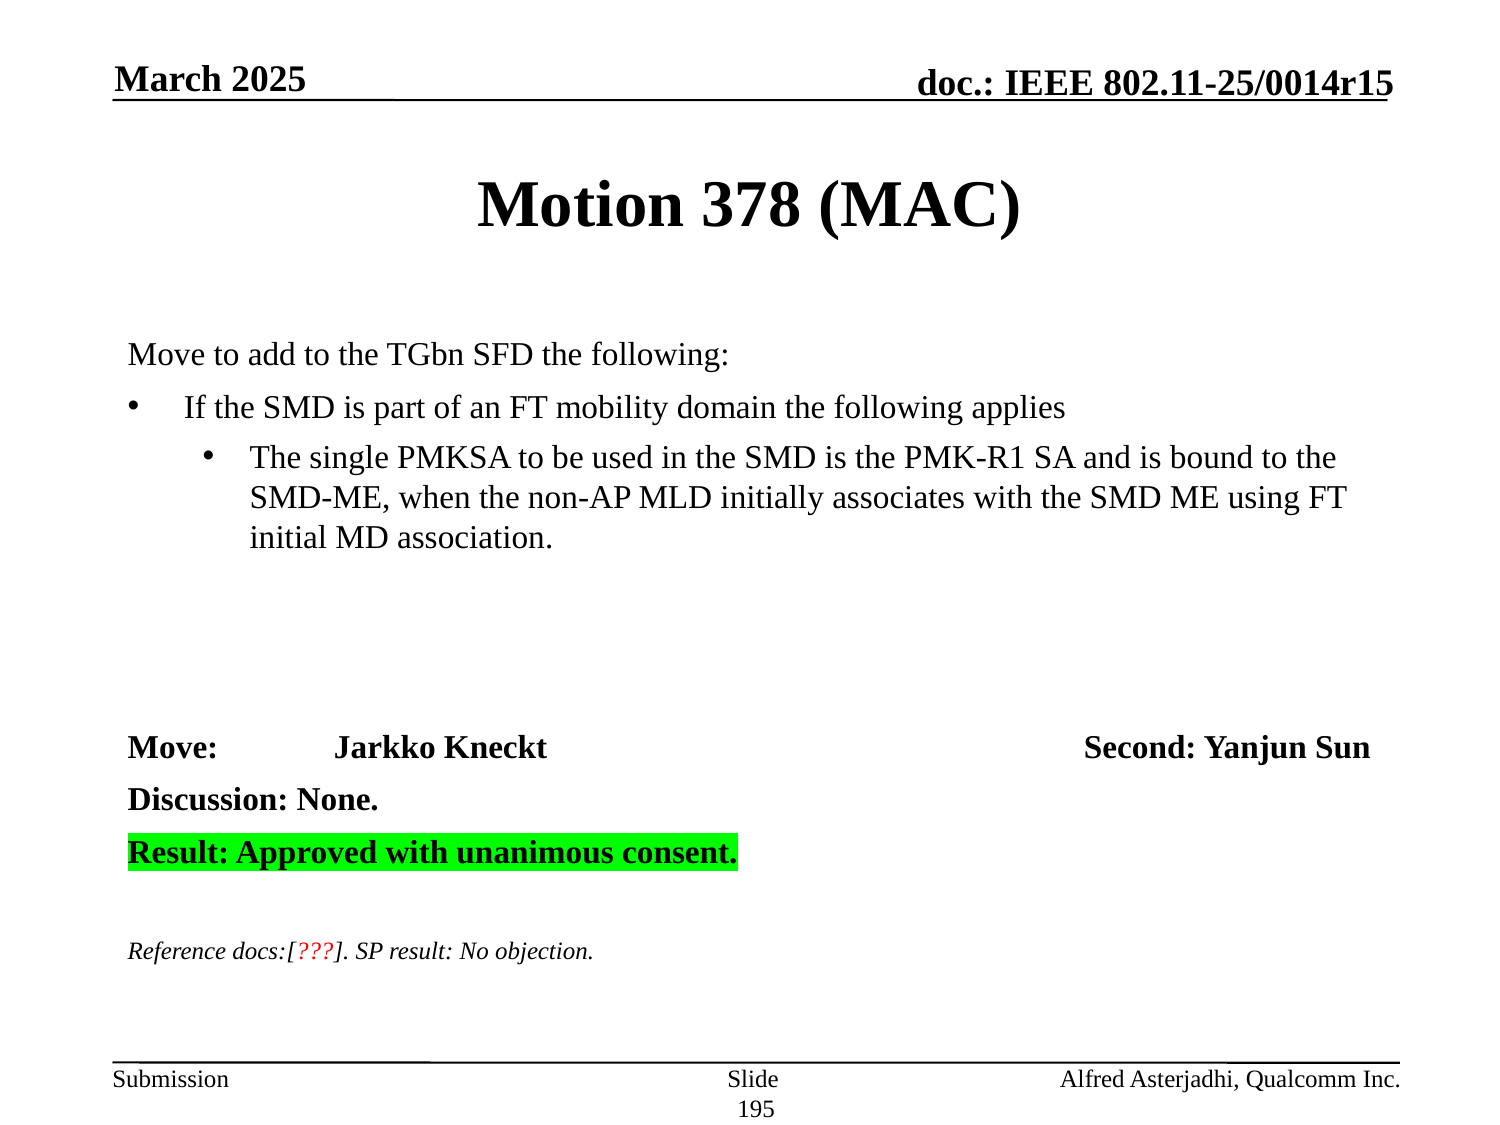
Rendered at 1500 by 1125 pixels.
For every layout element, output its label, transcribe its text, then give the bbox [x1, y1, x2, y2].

footer Alfred Asterjadhi, Qualcomm Inc. [878, 1061, 1402, 1093]
slide_number Slide 195 [712, 1061, 800, 1123]
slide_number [114, 54, 423, 100]
list Move to add to the TGbn SFD the following: If the SMD is part of an FT mobility domain the following applies The single PMKSA to be used in the SMD is the PMK-R1 SA and is bound to the SMD-ME, when the non-AP MLD initially associates with the SMD ME using FT initial MD association. Move: Jarkko Kneckt Second: Yanjun Sun Discussion: None. Result: Approved with unanimous consent. Reference docs:[???]. SP result: No objection. [112, 324, 1388, 1000]
title Motion 378 (MAC) [112, 112, 1388, 288]
